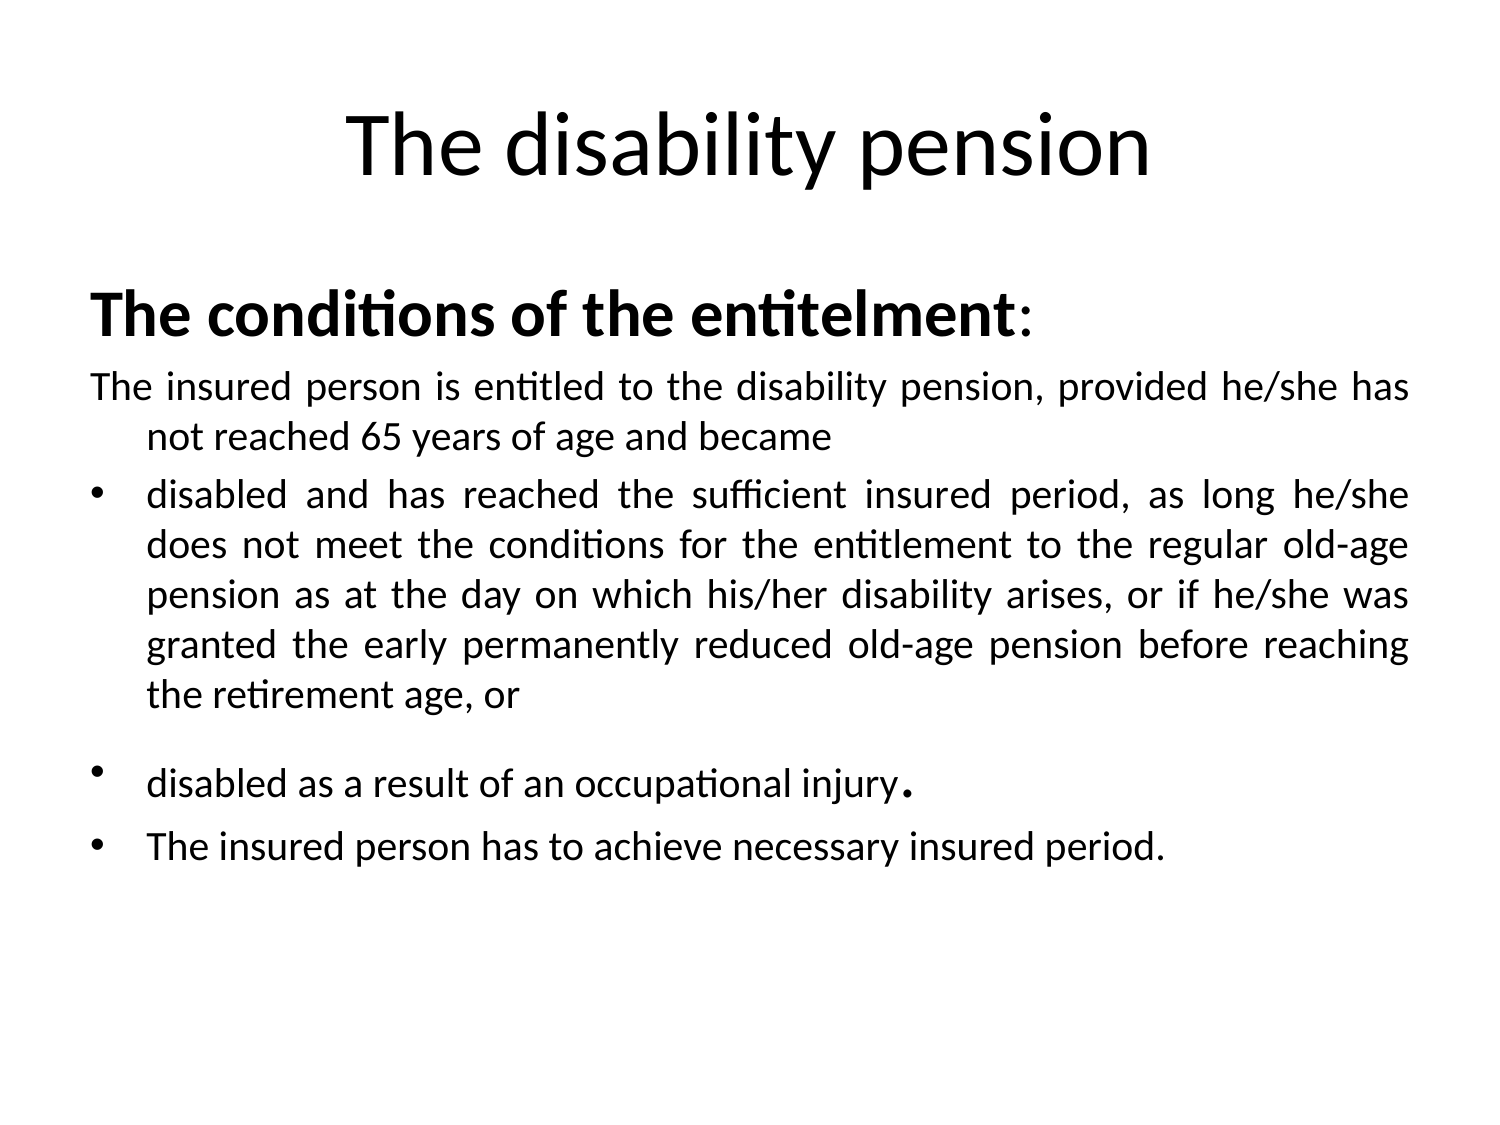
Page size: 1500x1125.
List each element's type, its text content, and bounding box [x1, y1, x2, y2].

list The conditions of the entitelment: The insured person is entitled to the disability pension, provided he/she has not reached 65 years of age and became disabled and has reached the sufficient insured period, as long he/she does not meet the conditions for the entitlement to the regular old-age pension as at the day on which his/her disability arises, or if he/she was granted the early permanently reduced old-age pension before reaching the retirement age, or disabled as a result of an occupational injury. The insured person has to achieve necessary insured period. [74, 262, 1426, 1006]
title The disability pension [74, 44, 1426, 233]
